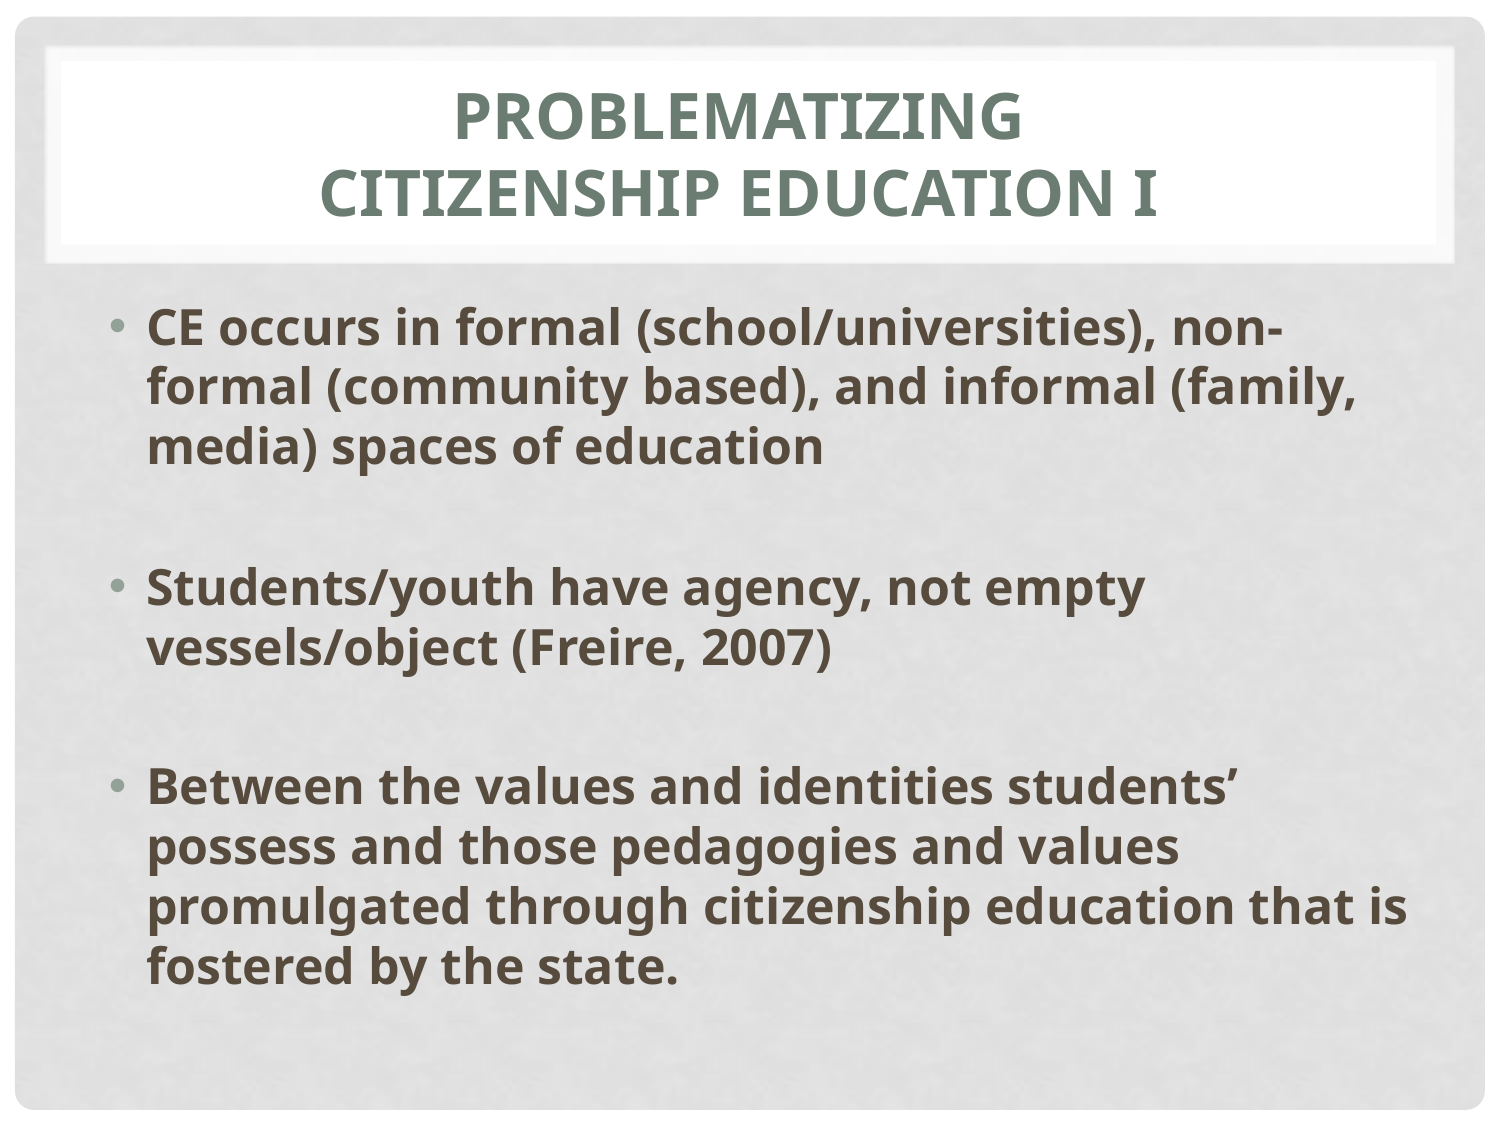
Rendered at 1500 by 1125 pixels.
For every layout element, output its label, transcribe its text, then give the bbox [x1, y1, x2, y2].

title Problematizing Citizenship Education I [69, 66, 1425, 238]
list CE occurs in formal (school/universities), non-formal (community based), and informal (family, media) spaces of education Students/youth have agency, not empty vessels/object (Freire, 2007) Between the values and identities students’ possess and those pedagogies and values promulgated through citizenship education that is fostered by the state. [75, 287, 1425, 1005]
